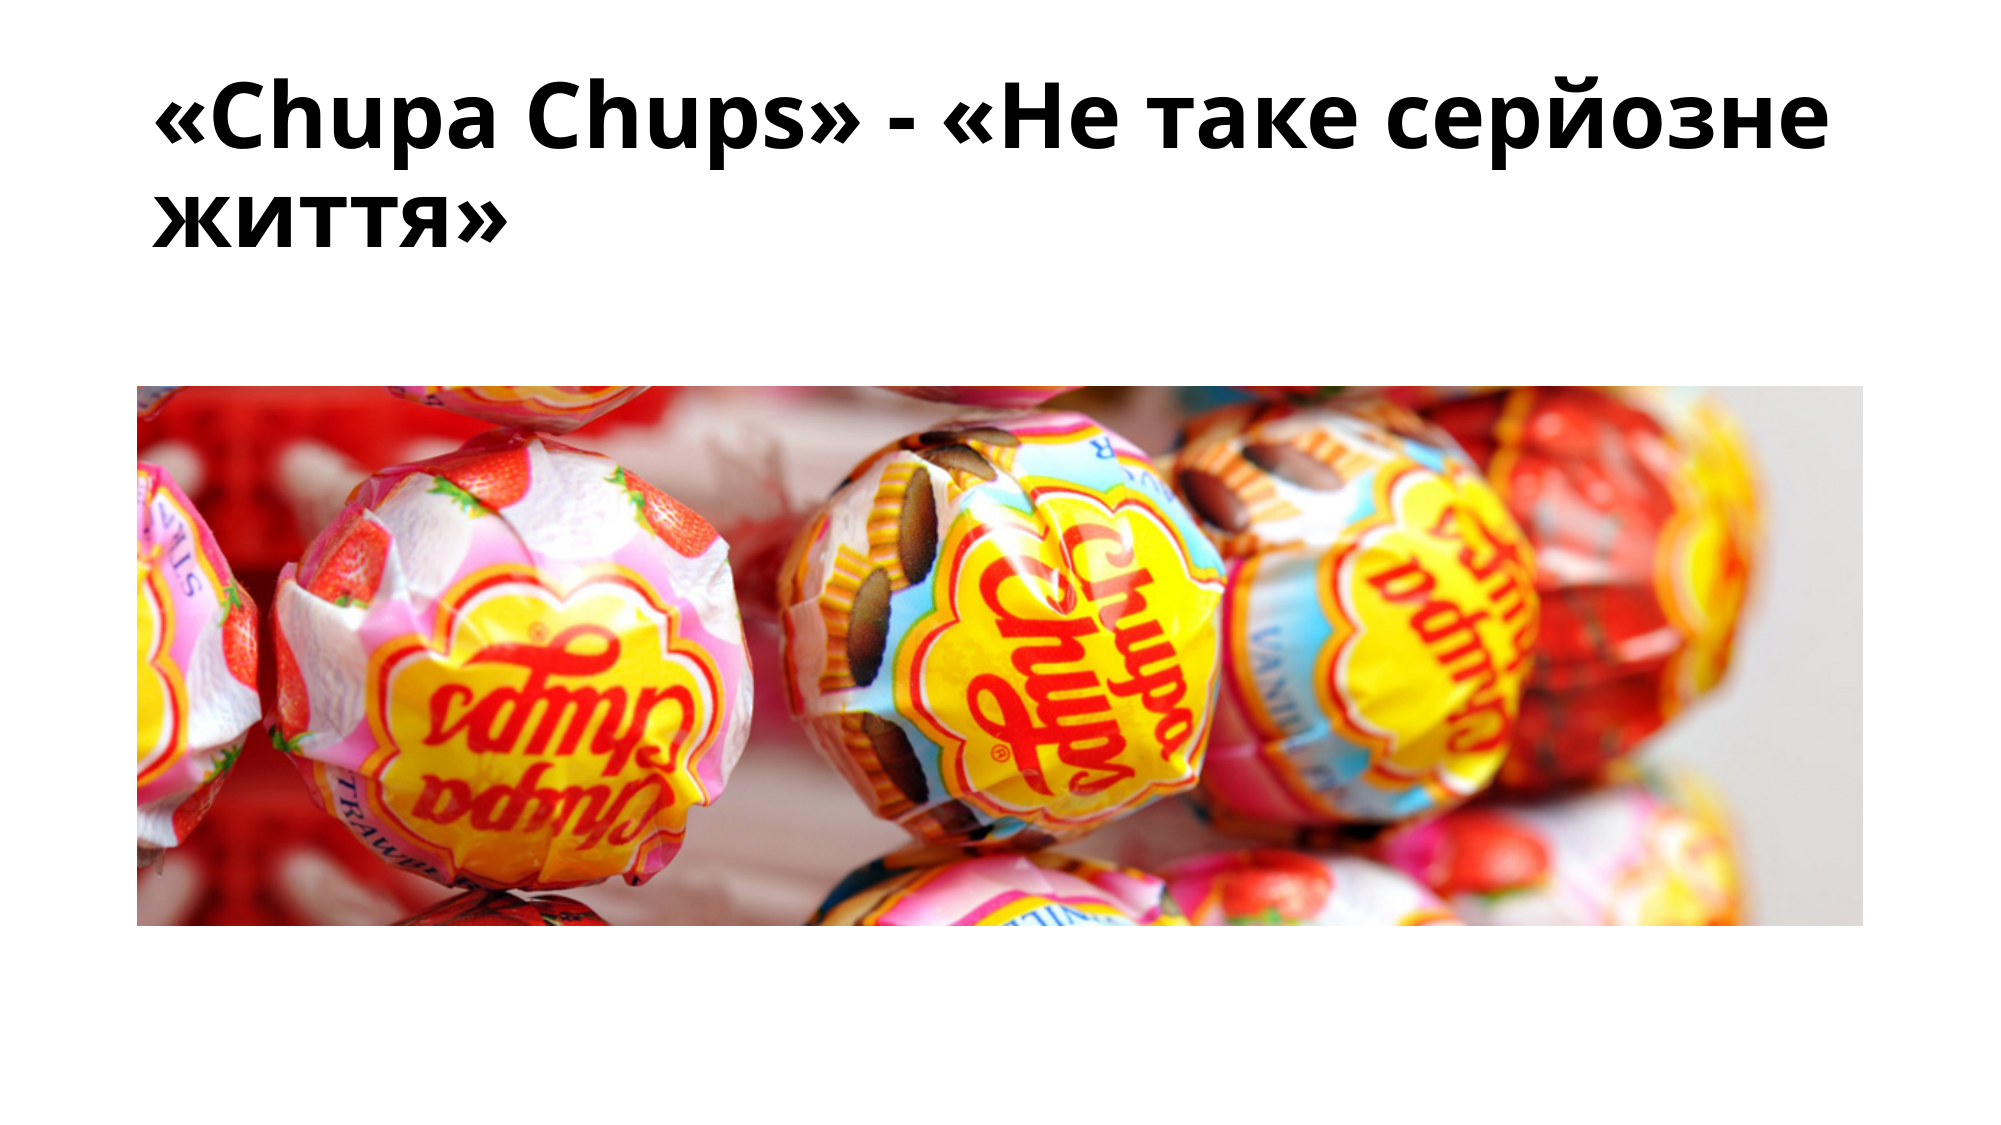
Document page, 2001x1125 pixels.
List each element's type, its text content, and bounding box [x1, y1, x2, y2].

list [137, 386, 1863, 926]
title «Chupa Chups» - «Не таке серйозне життя» [137, 59, 1863, 278]
